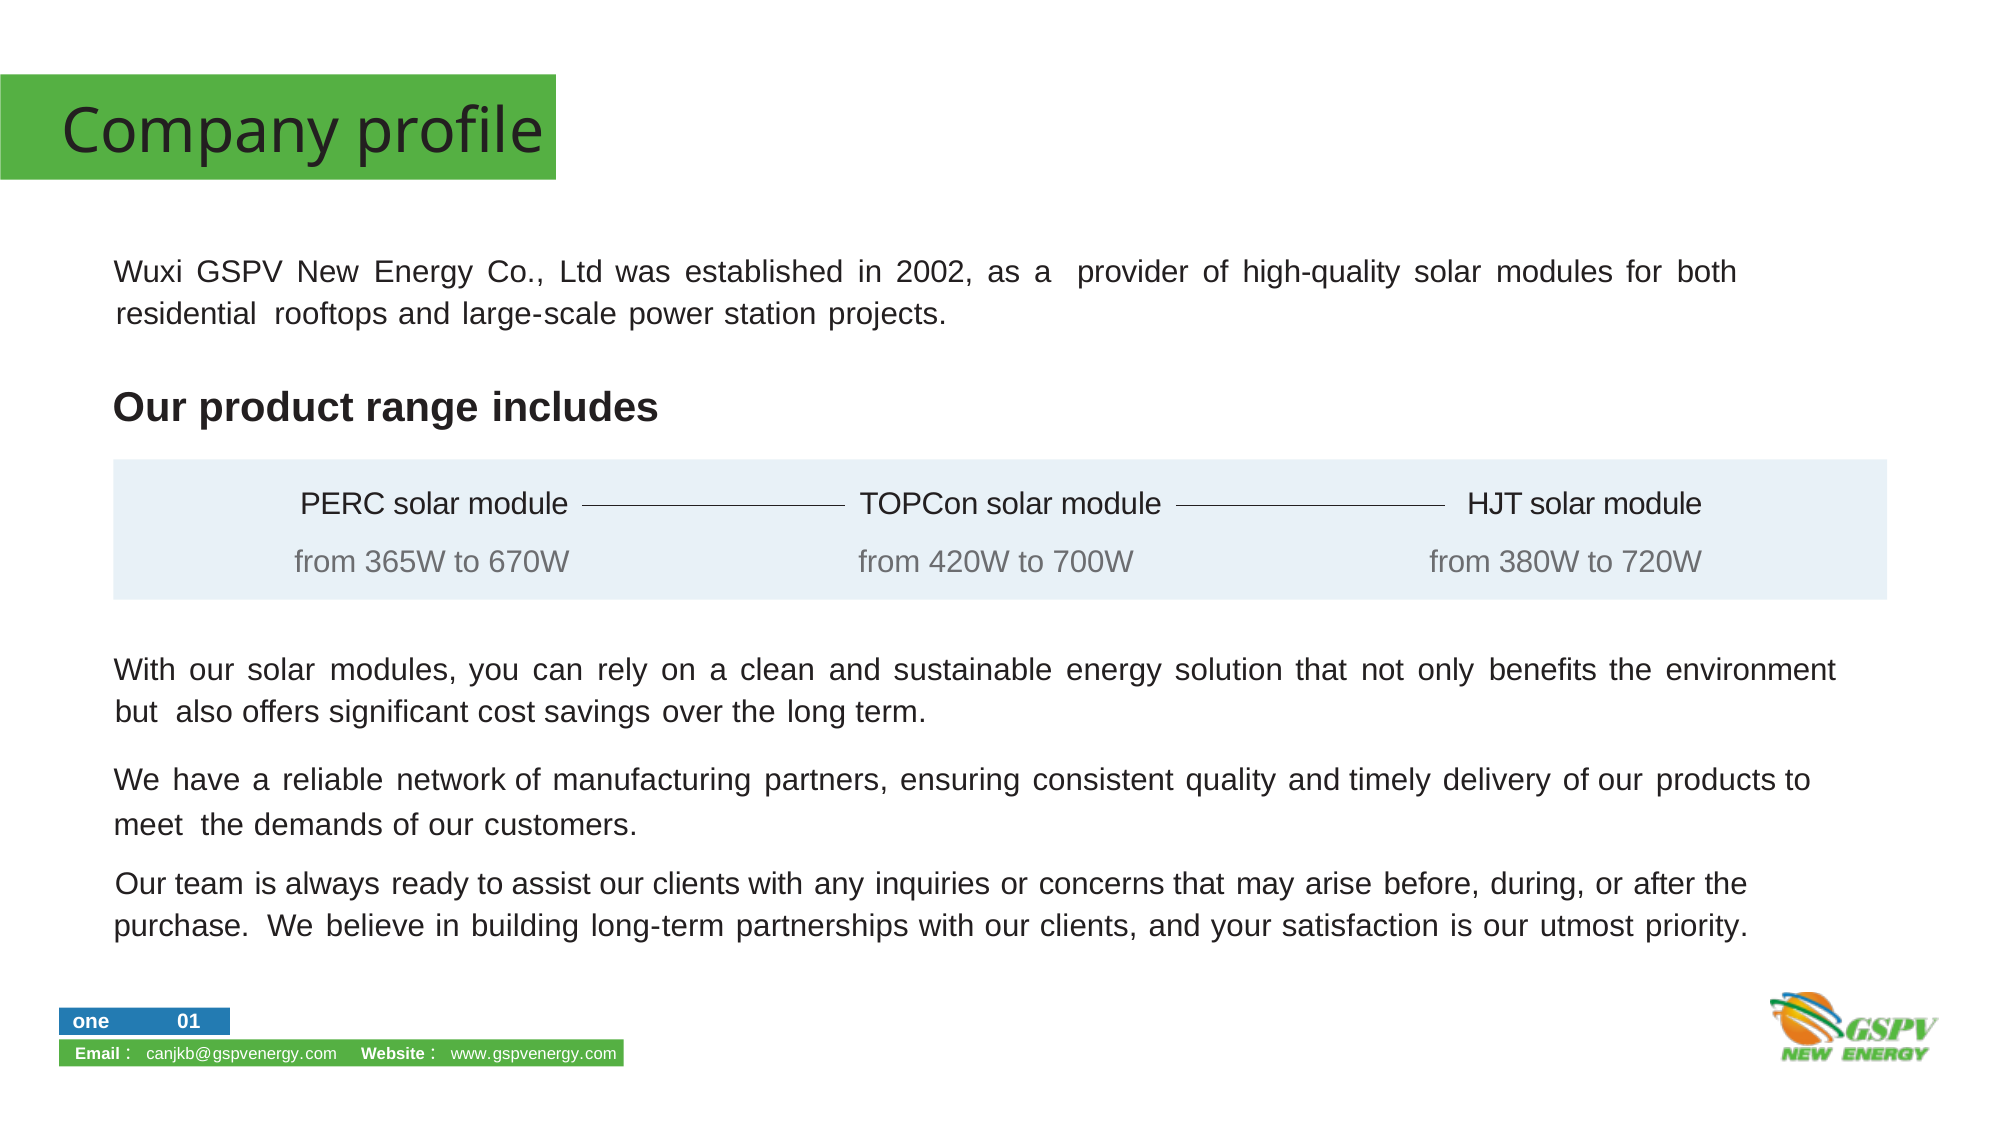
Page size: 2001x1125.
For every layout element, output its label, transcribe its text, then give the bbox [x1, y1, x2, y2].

text_box PERC solar module TOPCon solar module HJT solar module from 365W to 670W from 420W to 700W from 380W to 720W [113, 459, 1888, 600]
text_box one 01 [59, 1007, 230, 1035]
text_box Email：canjkb@gspvenergy.com Website：www.gspvenergy.com [56, 1038, 626, 1066]
text_box With our solar modules, you can rely on a clean and sustainable energy solution that not only benefits the environment but also offers significant cost savings over the long term. We have a reliable network of manufacturing partners, ensuring consistent quality and timely delivery of our products to meet the demands of our customers. Our team is always ready to assist our clients with any inquiries or concerns that may arise before, during, or after the purchase. We believe in building long-term partnerships with our clients, and your satisfaction is our utmost priority. [111, 642, 1889, 945]
text_box Wuxi GSPV New Energy Co., Ltd was established in 2002, as a provider of high-quality solar modules for both residential rooftops and large-scale power station projects. Our product range includes [111, 243, 1889, 432]
text_box Company profile [0, 74, 556, 180]
picture [1770, 992, 1939, 1063]
